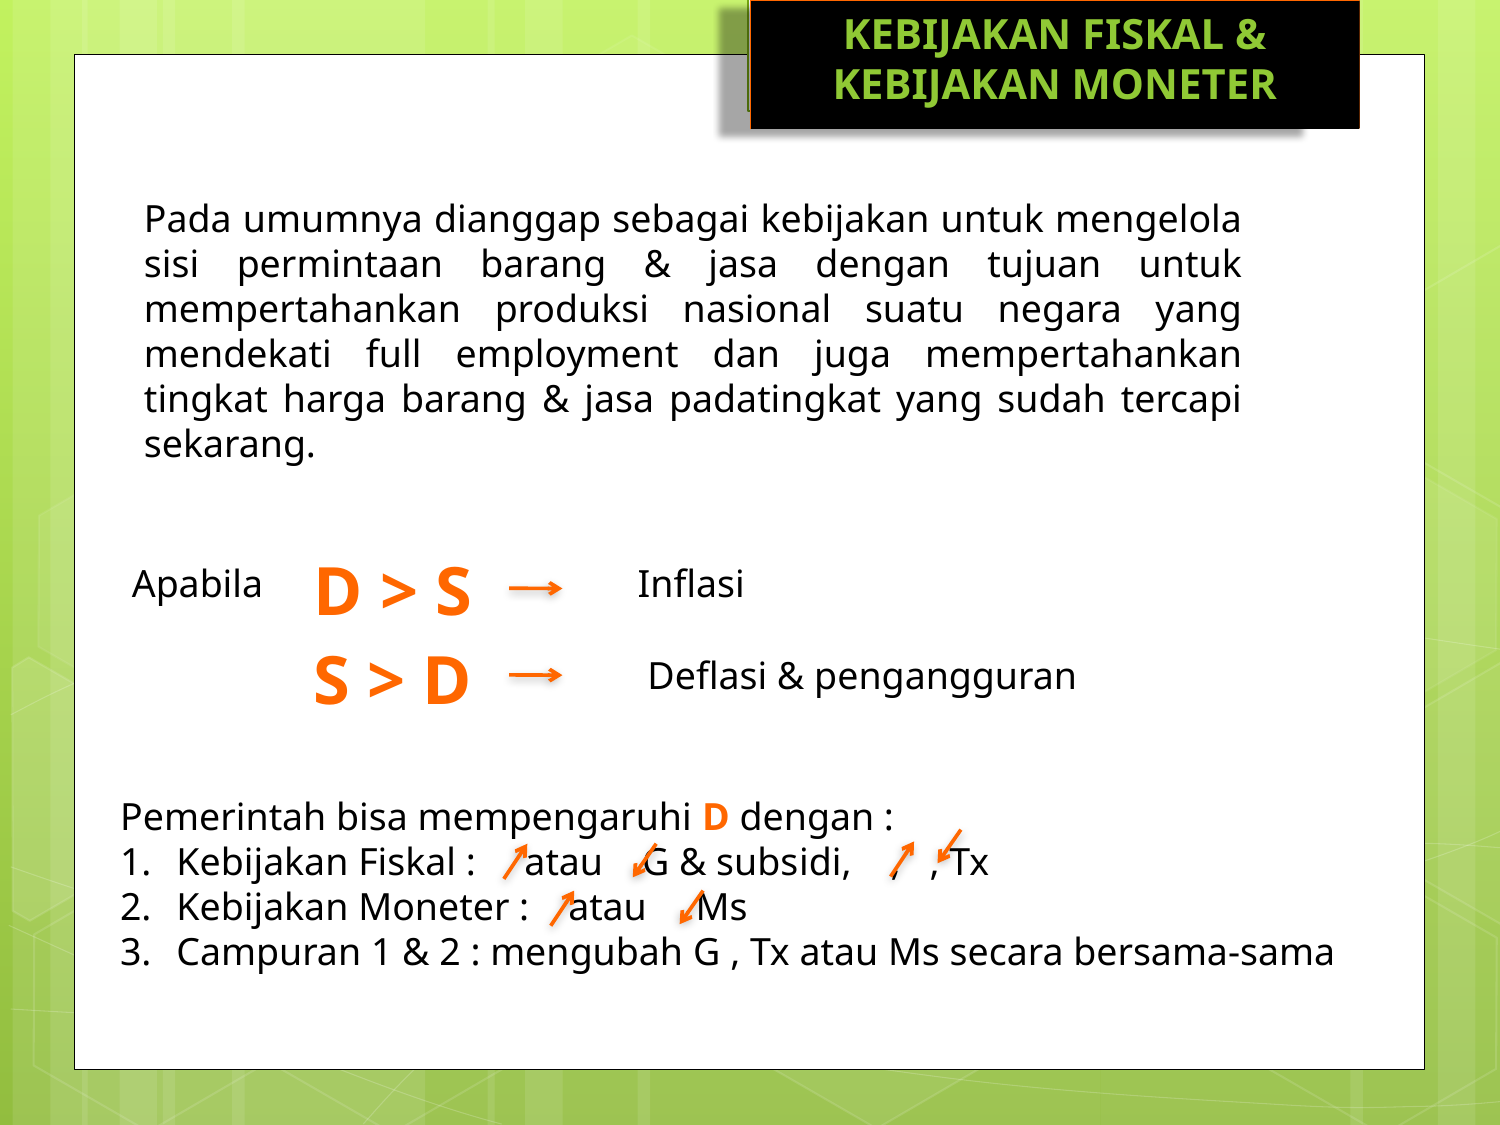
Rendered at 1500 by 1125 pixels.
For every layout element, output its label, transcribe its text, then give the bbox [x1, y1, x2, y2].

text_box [105, 784, 1430, 983]
list KEBIJAKAN FISKAL & KEBIJAKAN MONETER [750, 0, 1360, 129]
text_box S > D [298, 630, 488, 726]
text_box Apabila [117, 553, 298, 613]
text_box Pada umumnya dianggap sebagai kebijakan untuk mengelola sisi permintaan barang & jasa dengan tujuan untuk mempertahankan produksi nasional suatu negara yang mendekati full employment dan juga mempertahankan tingkat harga barang & jasa padatingkat yang sudah tercapi sekarang. [128, 187, 1258, 473]
text_box D > S [298, 541, 488, 630]
text_box Inflasi [623, 553, 760, 613]
text_box Deflasi & pengangguran [632, 644, 1151, 705]
